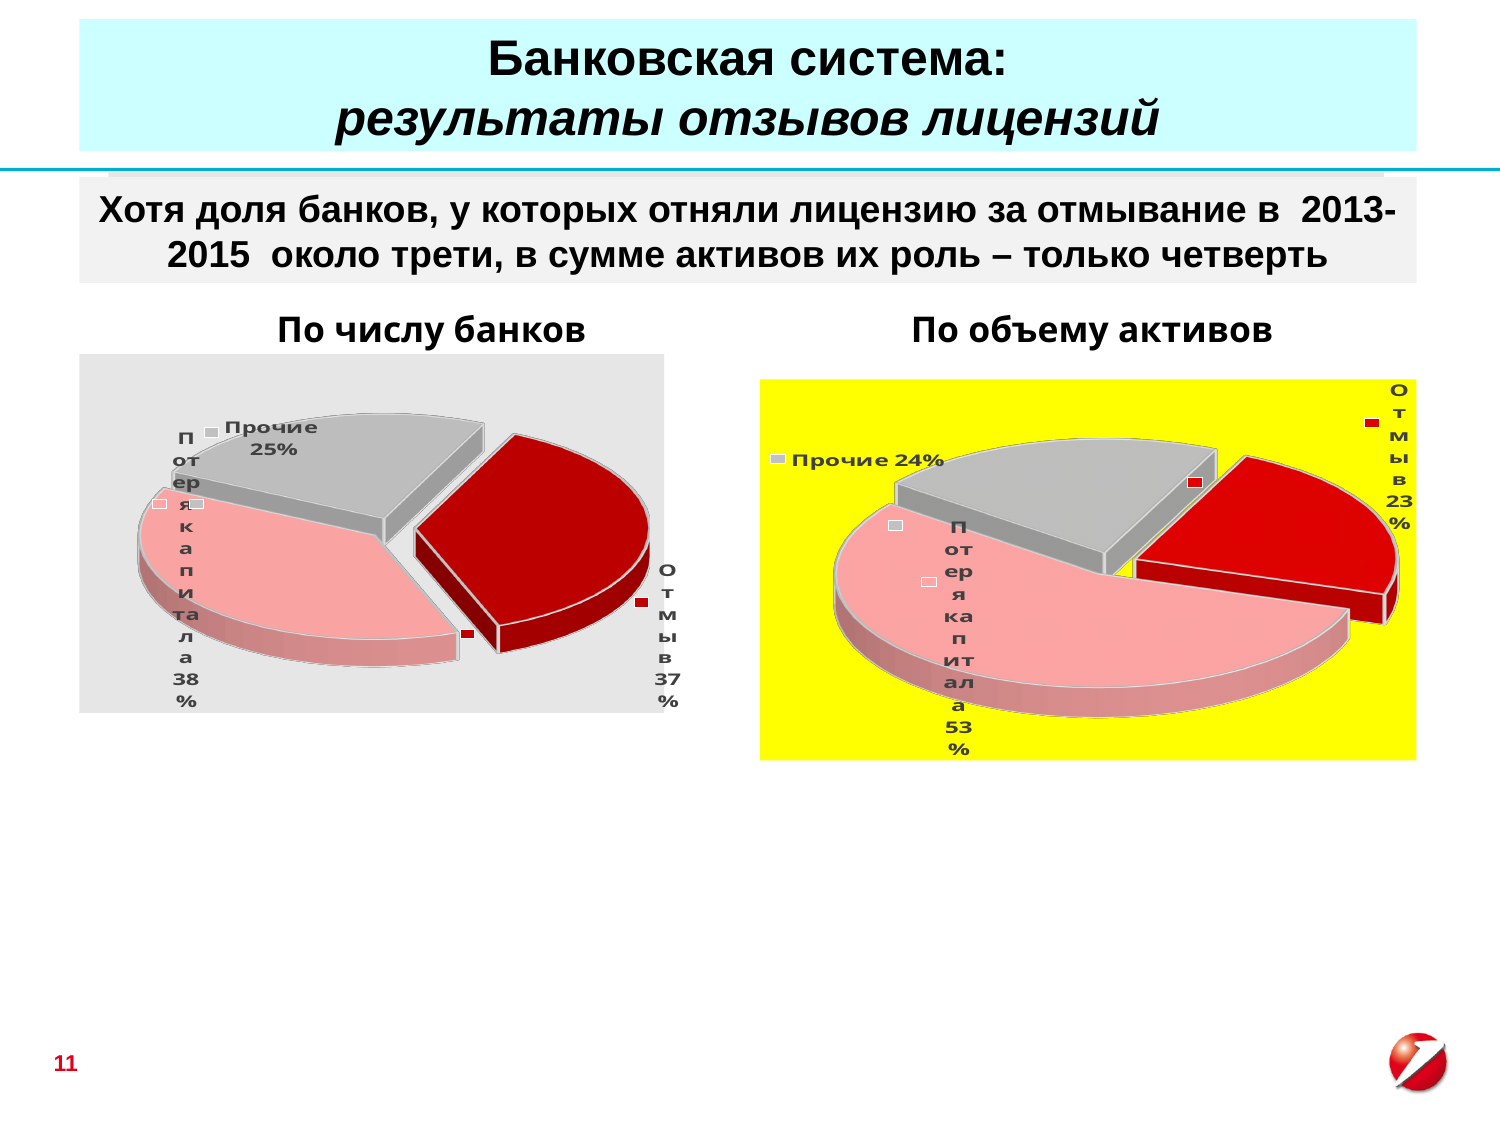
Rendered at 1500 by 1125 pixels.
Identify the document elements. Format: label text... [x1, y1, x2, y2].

slide_number 11 [53, 1034, 114, 1090]
chart [759, 357, 1425, 949]
text_box По объему активов [784, 300, 1445, 358]
text_box По числу банков [79, 300, 784, 358]
text_box Банковская система: результаты отзывов лицензий [79, 19, 1417, 151]
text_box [79, 171, 1417, 285]
chart [78, 353, 697, 917]
picture [1386, 1030, 1451, 1096]
